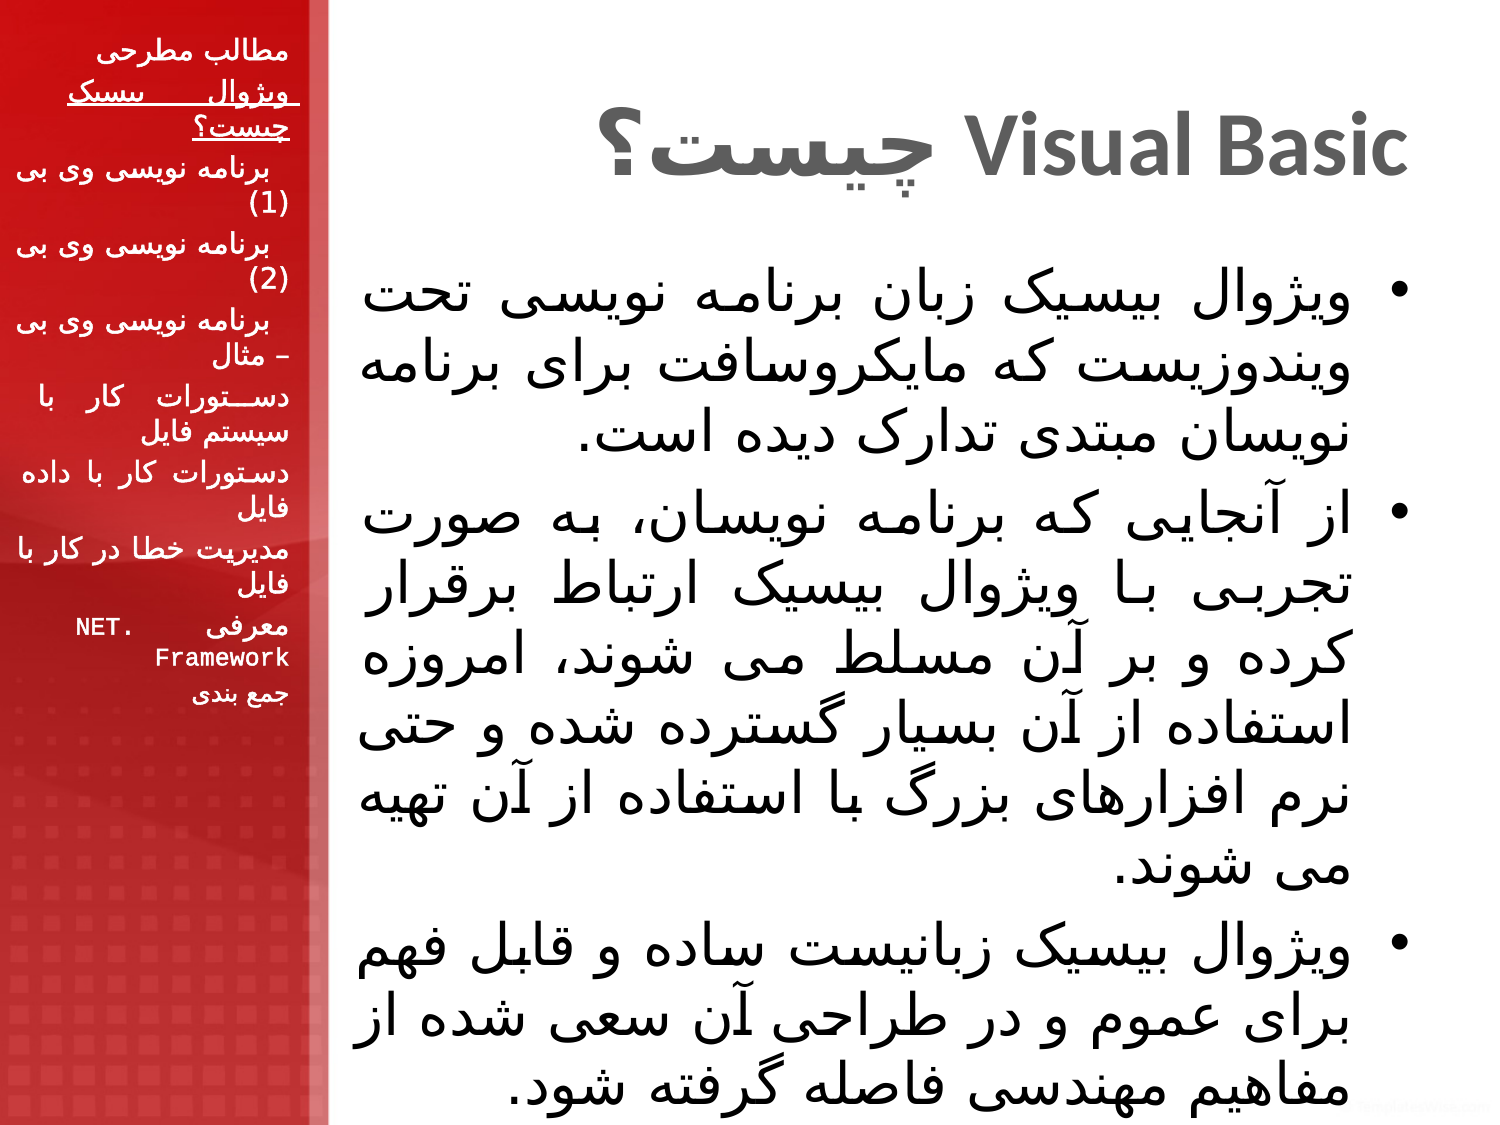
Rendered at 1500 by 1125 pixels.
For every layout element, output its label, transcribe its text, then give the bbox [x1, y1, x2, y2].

title Visual Basic چیست؟ [305, 44, 1426, 233]
list ویژوال بیسیک زبان برنامه نویسی تحت ویندوزیست که مایکروسافت برای برنامه نویسان مبتدی تدارک دیده است. از آنجایی که برنامه نویسان، به صورت تجربی با ویژوال بیسیک ارتباط برقرار کرده و بر آن مسلط می شوند، امروزه استفاده از آن بسیار گسترده شده و حتی نرم افزارهای بزرگ با استفاده از آن تهیه می شوند. ویژوال بیسیک زبانیست ساده و قابل فهم برای عموم و در طراحی آن سعی شده از مفاهیم مهندسی فاصله گرفته شود. [339, 245, 1426, 1067]
text_box مطالب مطرحی ویژوال بیسیک چیست؟ برنامه نویسی وی بی (1) برنامه نویسی وی بی (2) برنامه نویسی وی بی – مثال دستورات کار با سیستم فایل دستورات کار با داده فایل مدیریت خطا در کار با فایل معرفی .NET Framework جمع بندی [0, 23, 305, 1090]
picture [0, 0, 1500, 1125]
